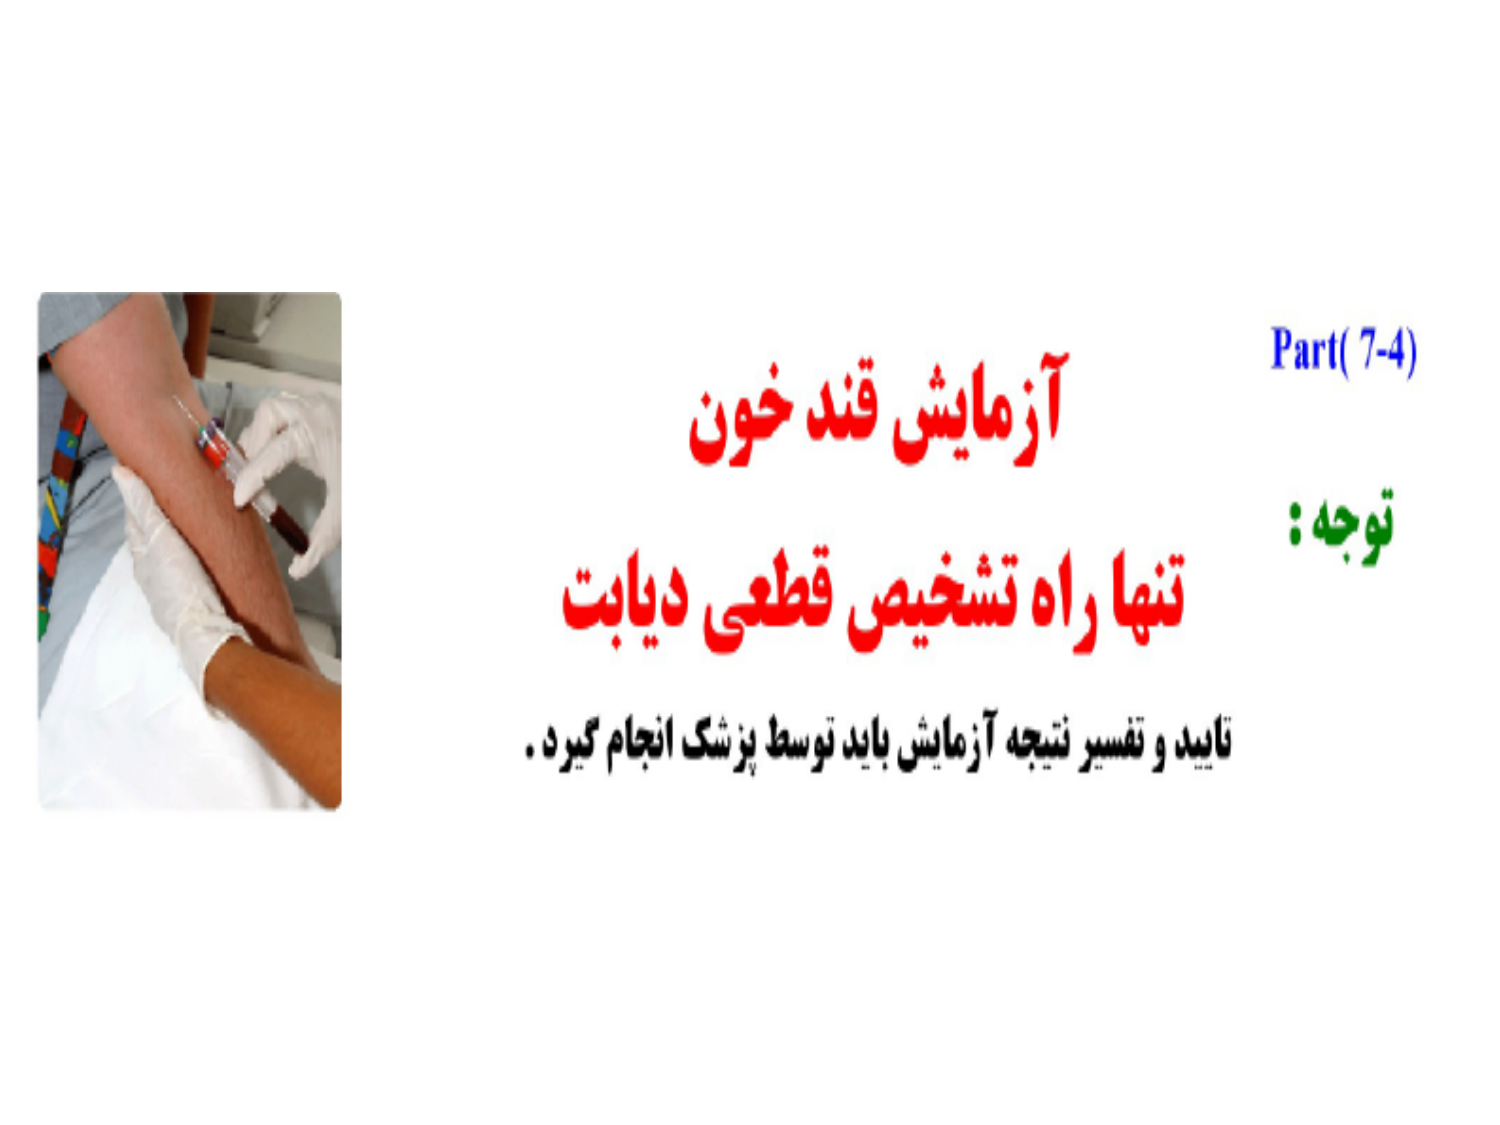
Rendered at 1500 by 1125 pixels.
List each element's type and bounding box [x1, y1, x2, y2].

picture [11, 292, 1477, 868]
